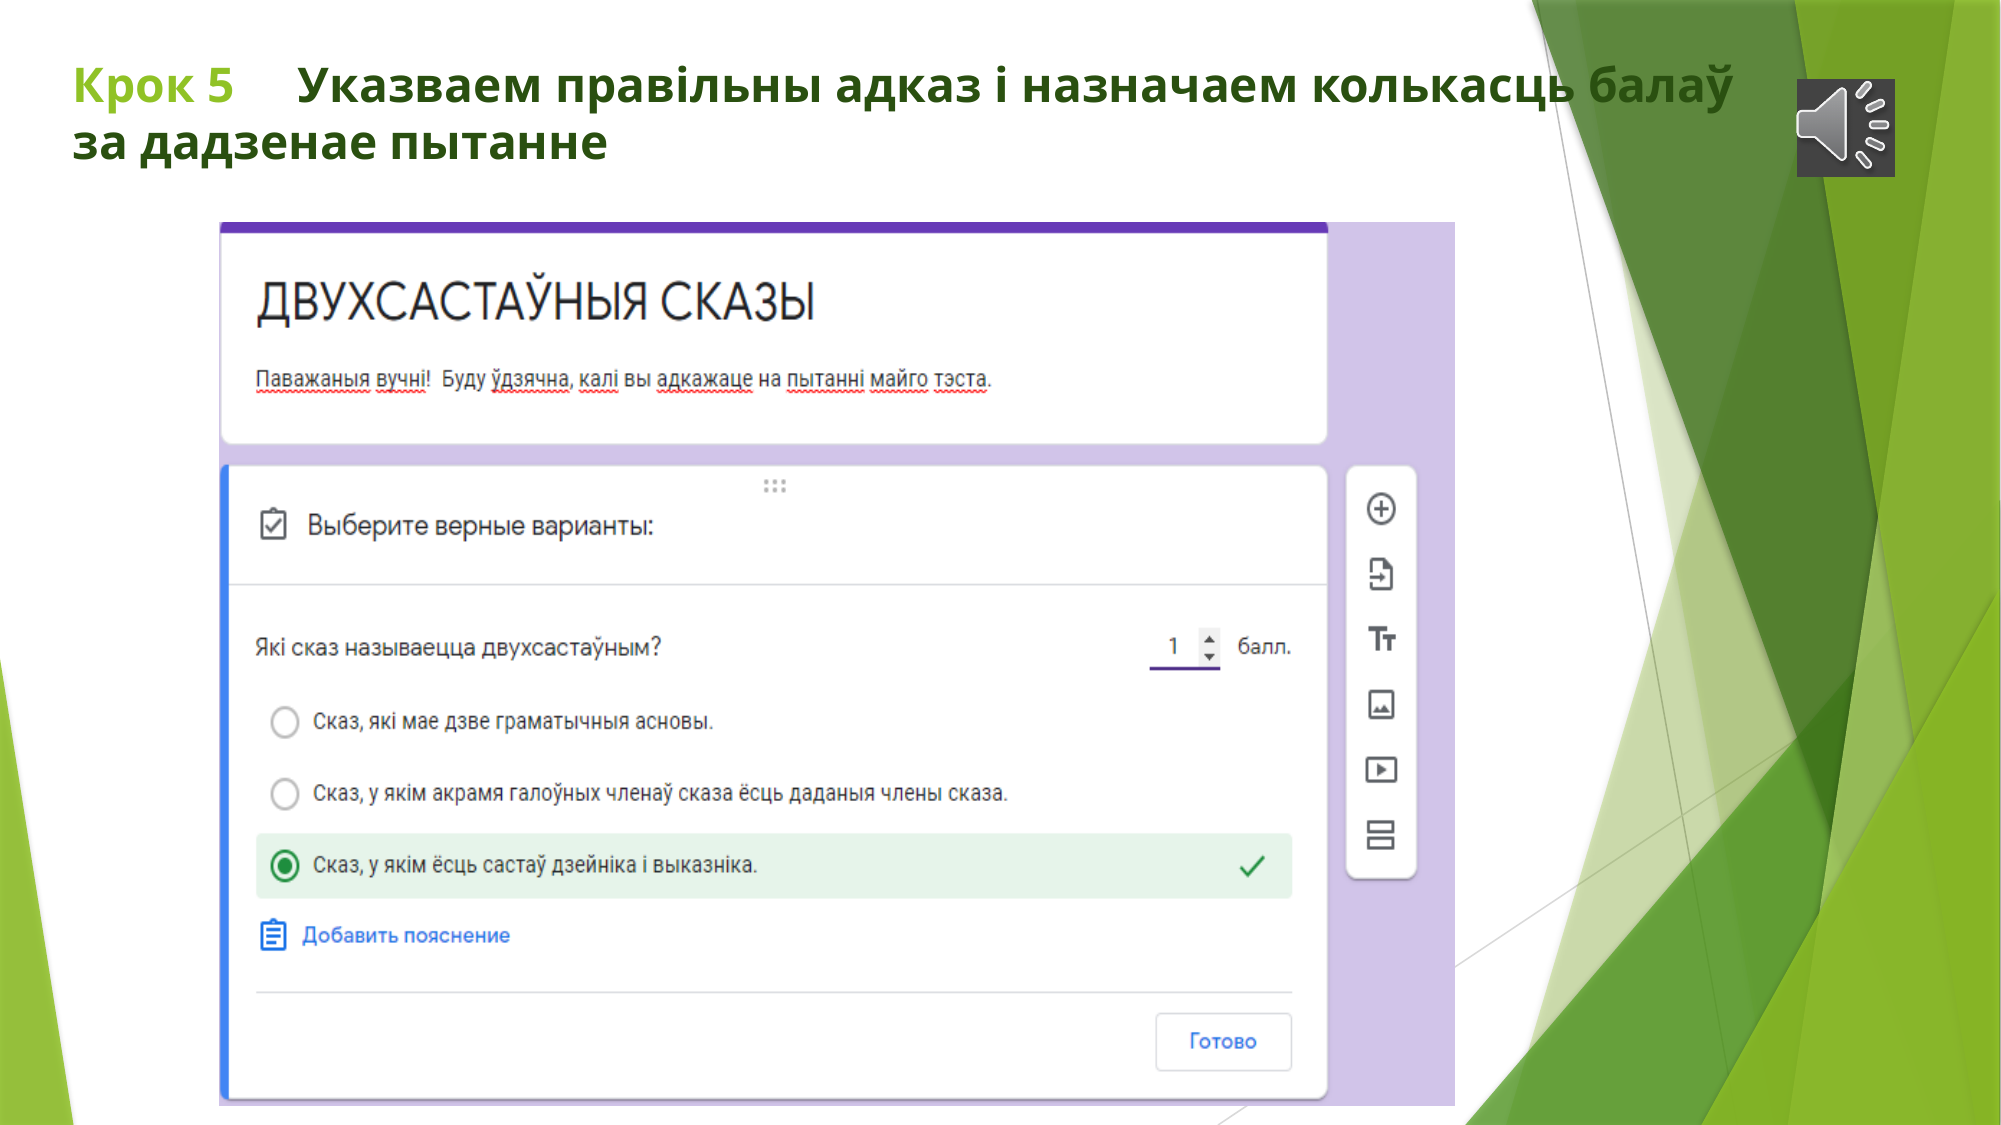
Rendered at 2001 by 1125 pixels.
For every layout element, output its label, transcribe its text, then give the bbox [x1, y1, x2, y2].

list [218, 222, 1456, 1107]
title Крок 5 Указваем правільны адказ і назначаем колькасць балаў за дадзенае пытанне [57, 47, 1796, 178]
picture [1795, 77, 1897, 179]
